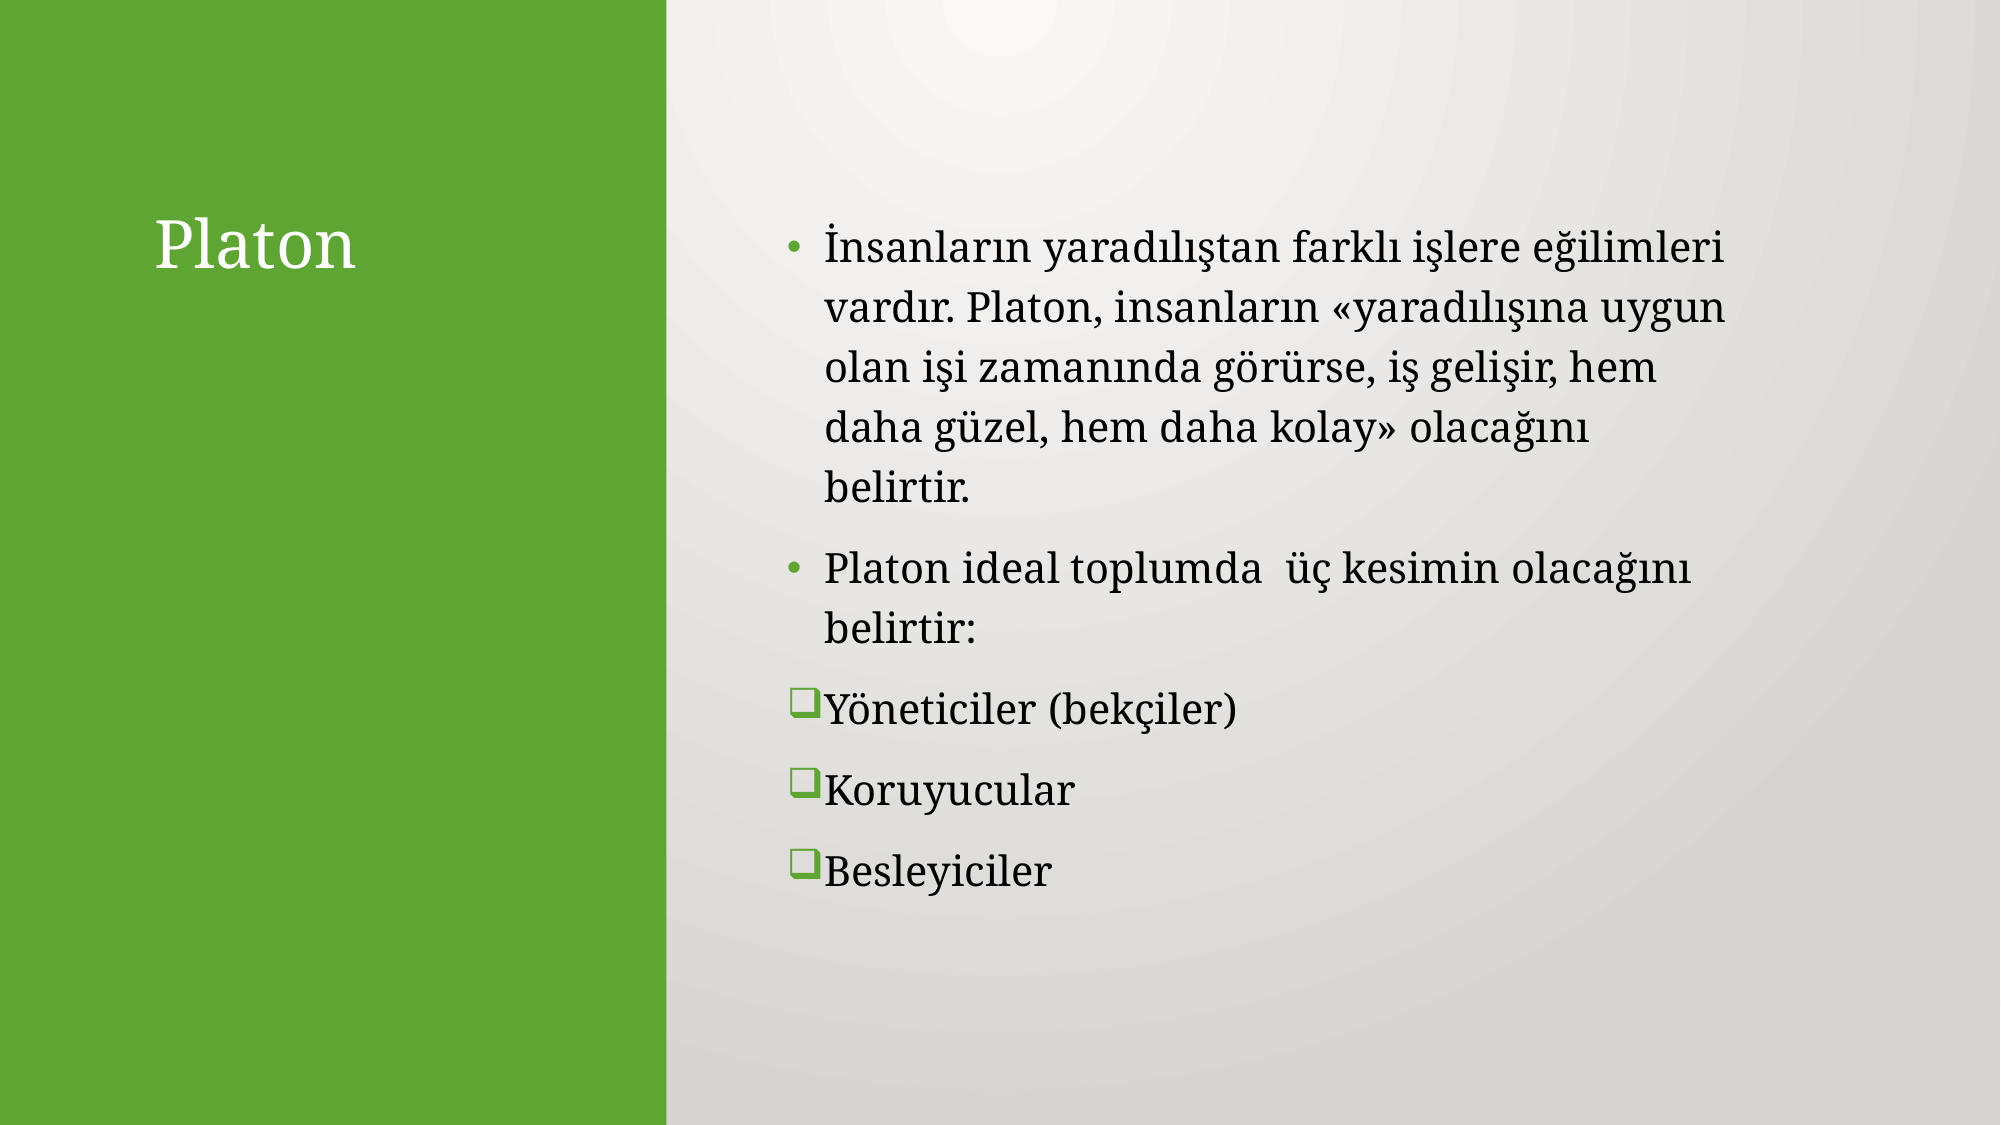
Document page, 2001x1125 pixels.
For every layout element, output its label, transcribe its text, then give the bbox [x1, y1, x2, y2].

title Platon [139, 203, 587, 956]
text_box [0, 0, 668, 1125]
list İnsanların yaradılıştan farklı işlere eğilimleri vardır. Platon, insanların «yaradılışına uygun olan işi zamanında görürse, iş gelişir, hem daha güzel, hem daha kolay» olacağını belirtir. Platon ideal toplumda üç kesimin olacağını belirtir: Yöneticiler (bekçiler) Koruyucular Besleyiciler [771, 203, 1762, 1010]
text_box [668, 0, 2000, 1125]
